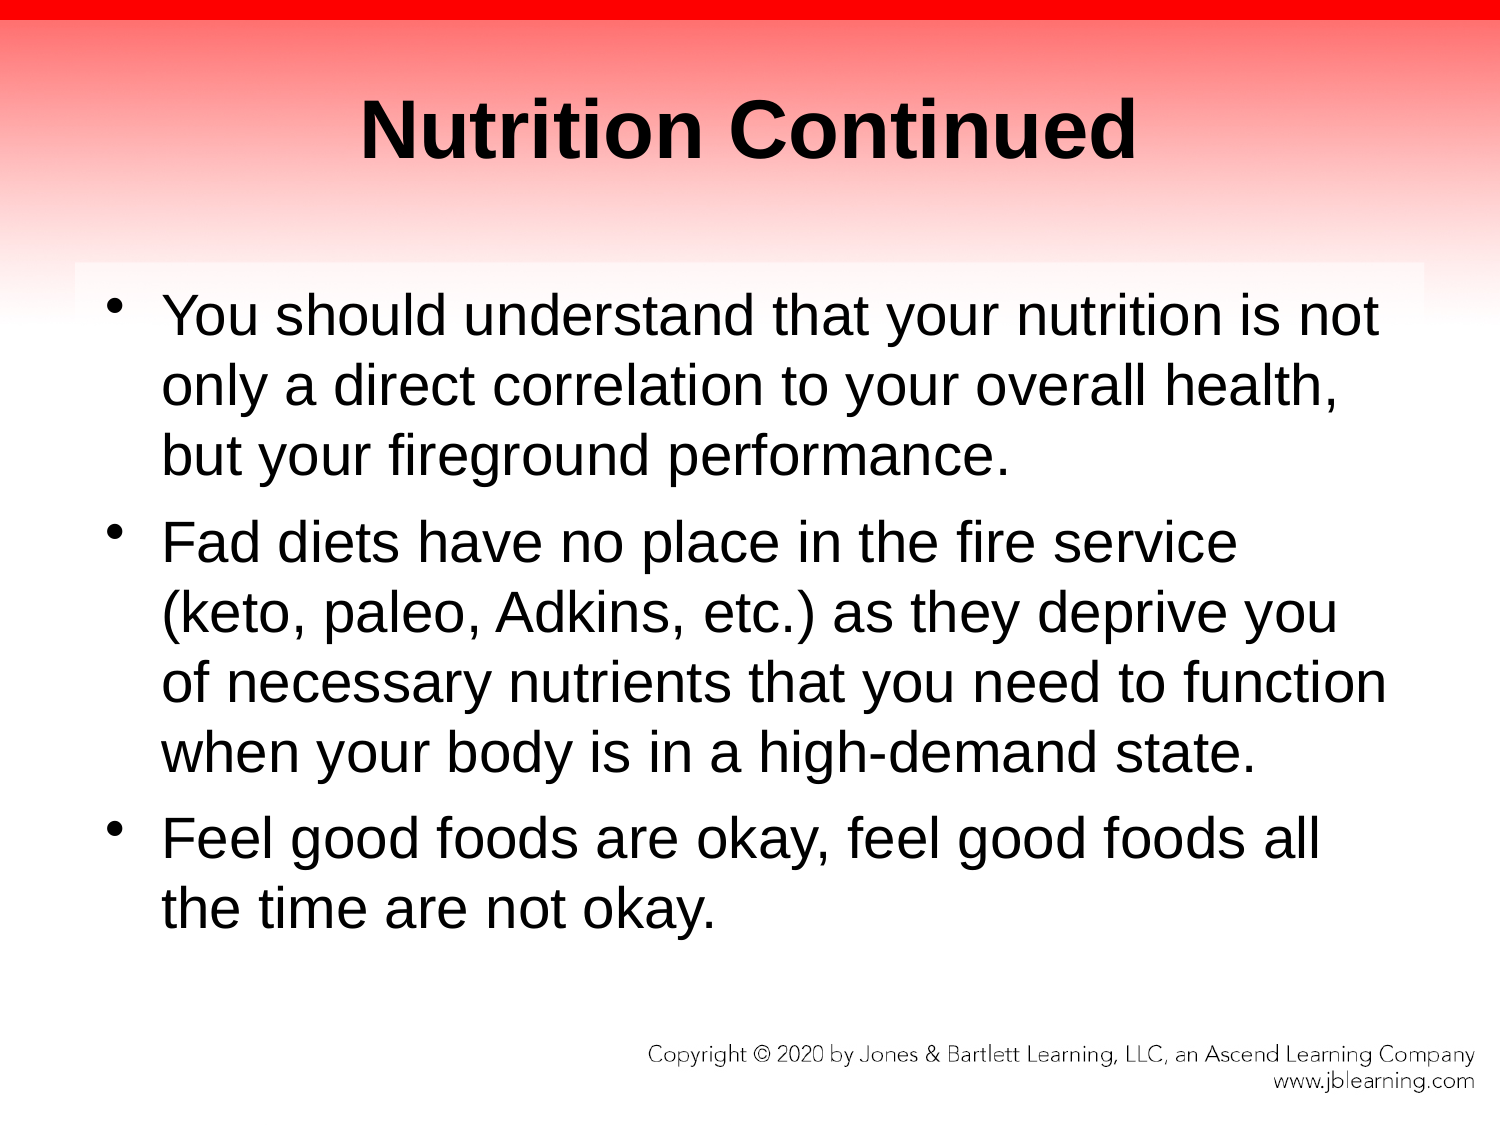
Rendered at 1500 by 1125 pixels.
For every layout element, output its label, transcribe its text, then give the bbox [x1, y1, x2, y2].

title Nutrition Continued [75, 37, 1425, 213]
picture [0, 0, 1500, 1125]
list You should understand that your nutrition is not only a direct correlation to your overall health, but your fireground performance. Fad diets have no place in the fire service (keto, paleo, Adkins, etc.) as they deprive you of necessary nutrients that you need to function when your body is in a high-demand state. Feel good foods are okay, feel good foods all the time are not okay. [75, 262, 1425, 1025]
